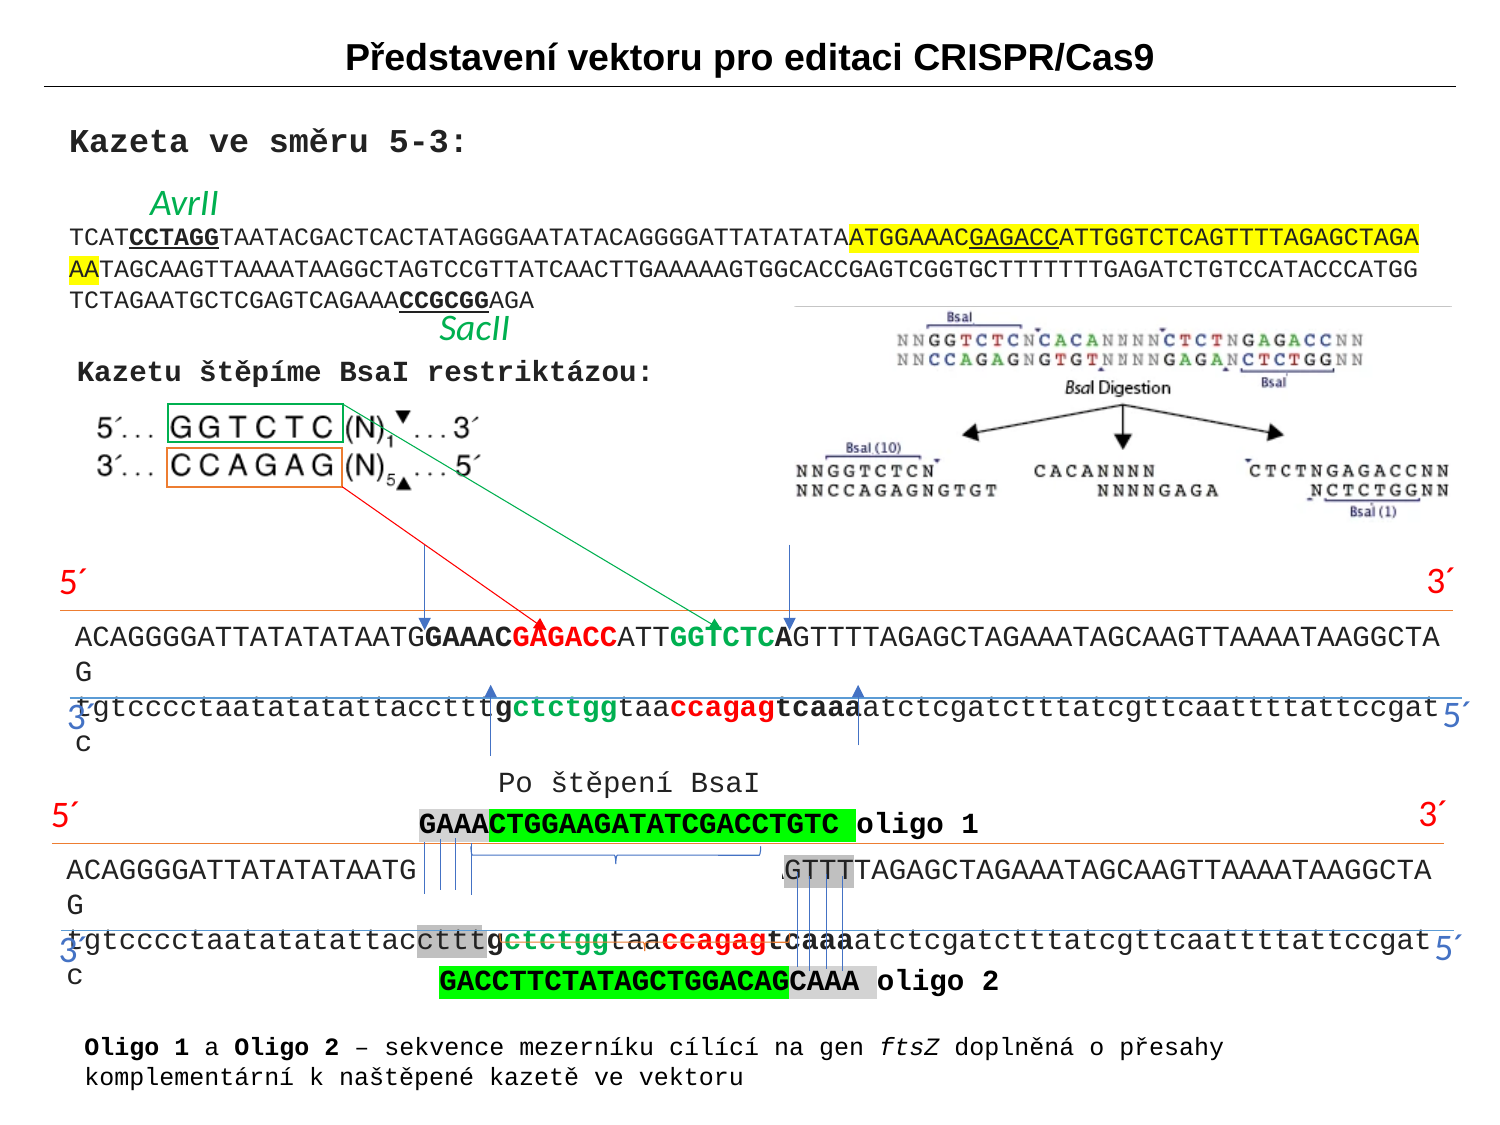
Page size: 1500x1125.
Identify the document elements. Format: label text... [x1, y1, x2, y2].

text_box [24, 108, 1488, 1099]
text_box Představení vektoru pro editaci CRISPR/Cas9 [44, 25, 1456, 86]
